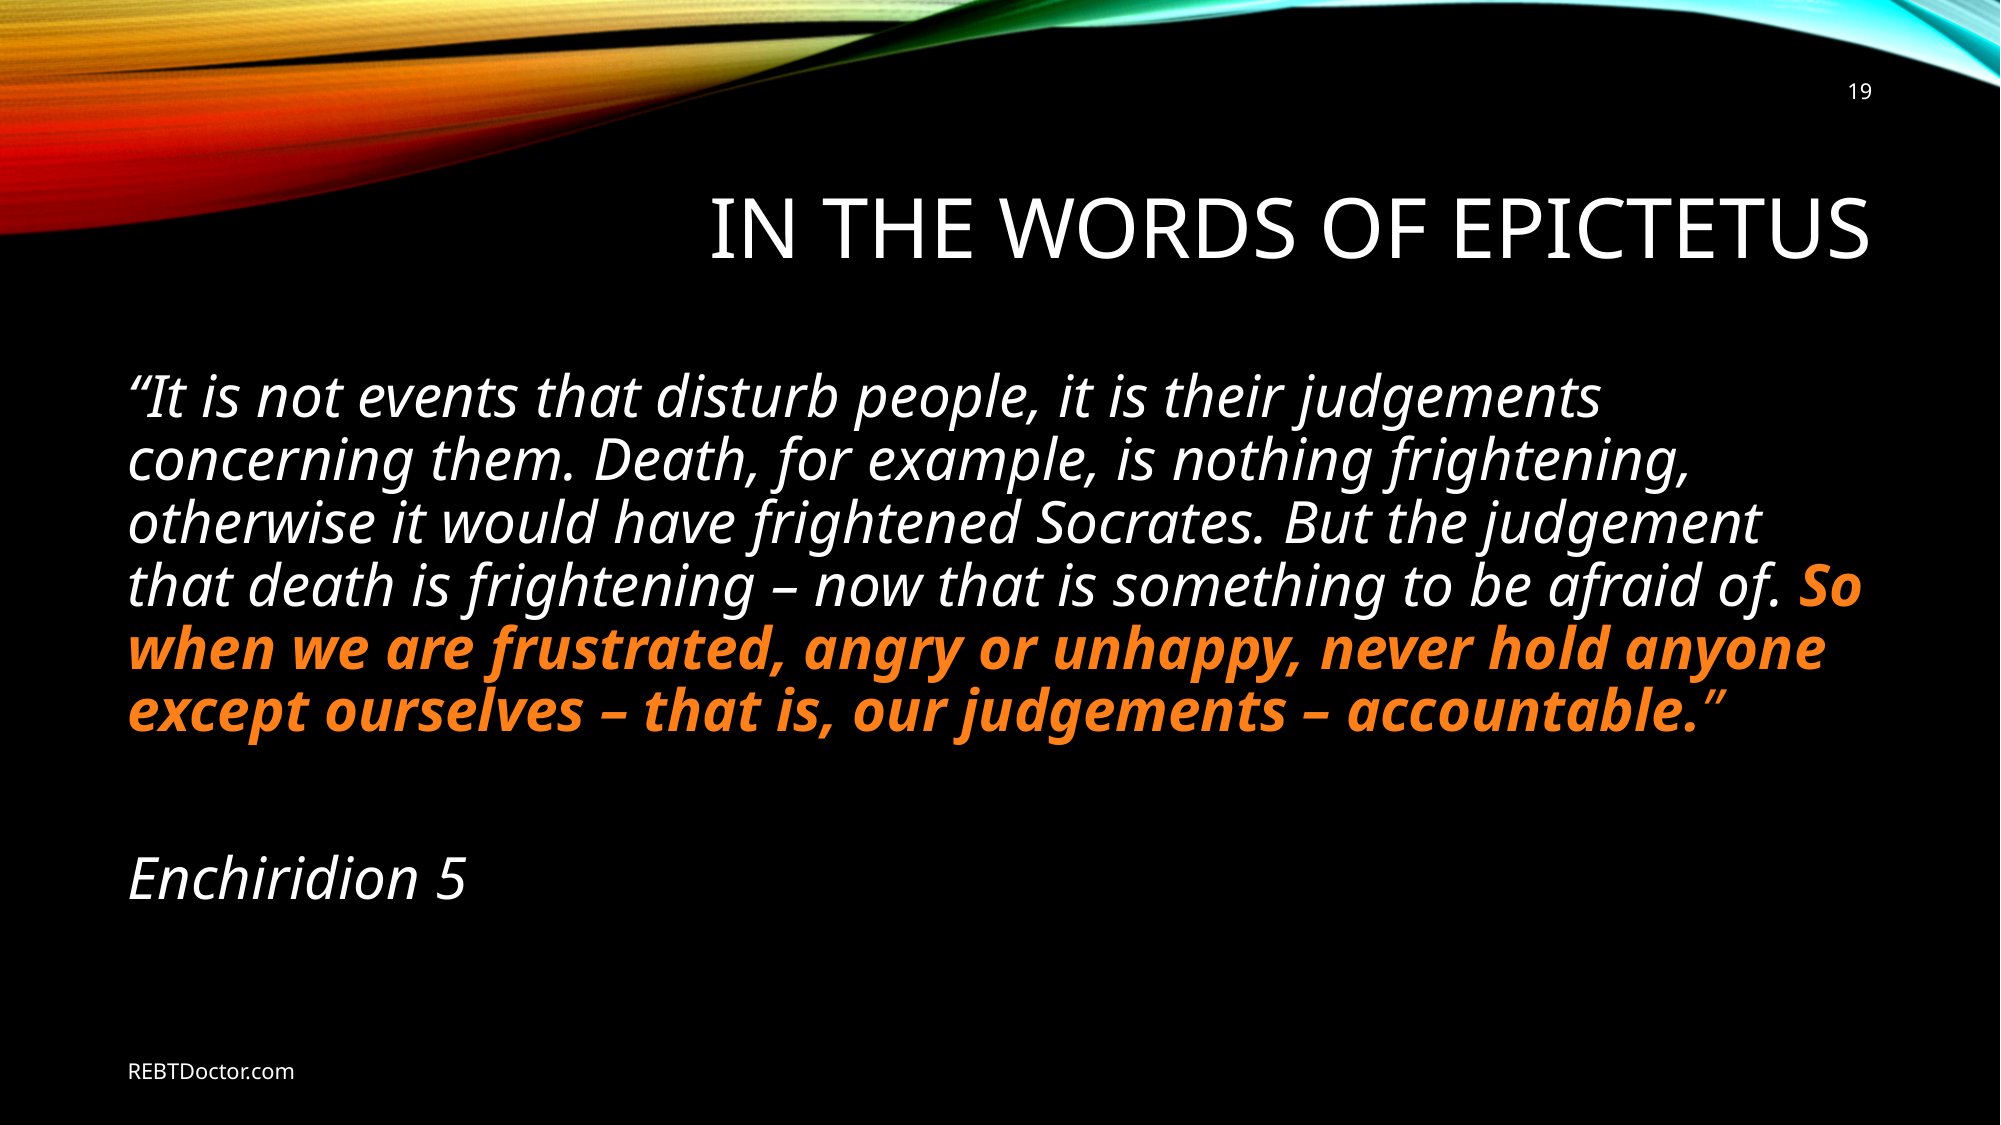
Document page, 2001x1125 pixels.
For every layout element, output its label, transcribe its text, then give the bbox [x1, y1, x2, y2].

picture [0, 0, 2000, 237]
footer REBTDoctor.com [112, 1042, 1388, 1103]
slide_number 19 [1437, 62, 1888, 123]
list “It is not events that disturb people, it is their judgements concerning them. Death, for example, is nothing frightening, otherwise it would have frightened Socrates. But the judgement that death is frightening – now that is something to be afraid of. So when we are frustrated, angry or unhappy, never hold anyone except ourselves – that is, our judgements – accountable.” Enchiridion 5 [112, 360, 1888, 1021]
title In the words of Epictetus [474, 125, 1888, 338]
